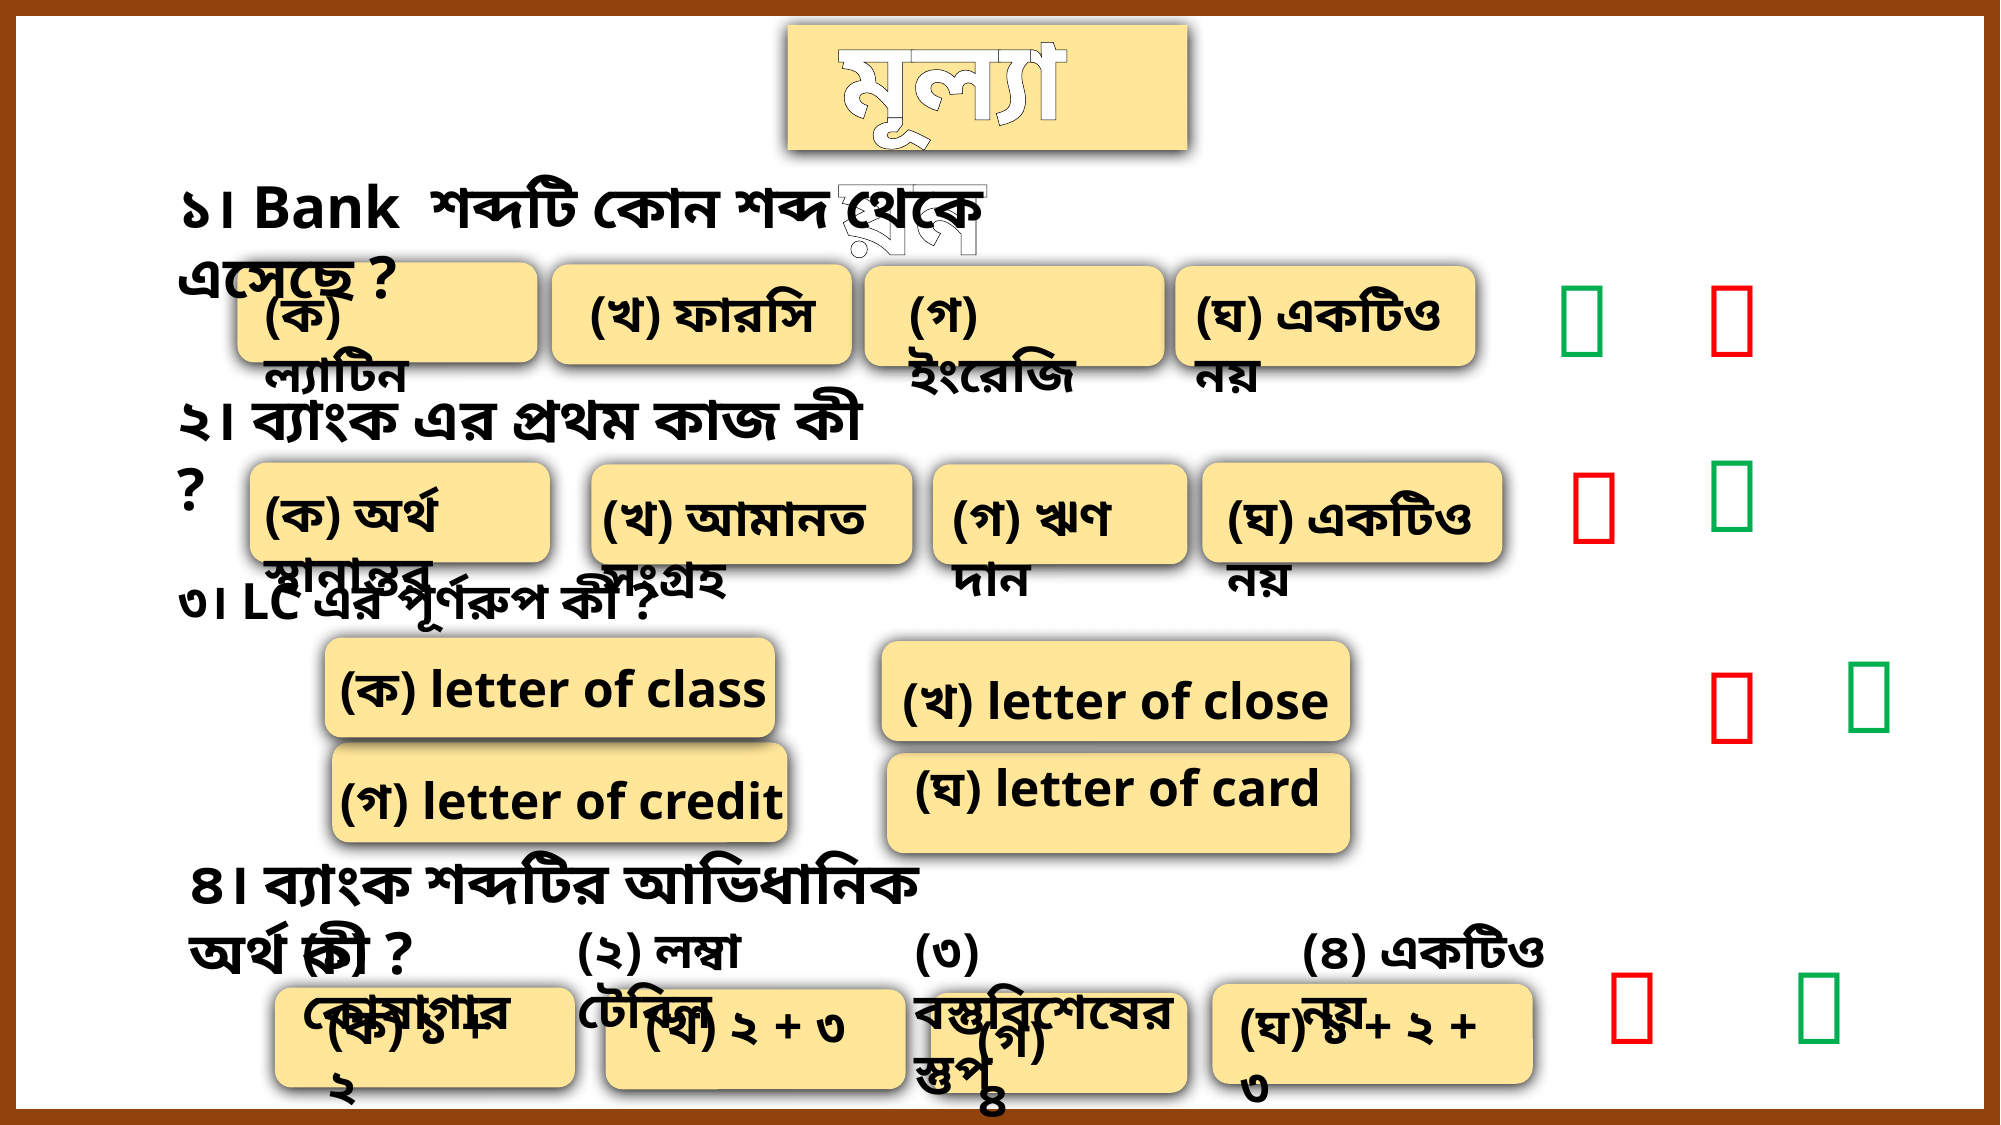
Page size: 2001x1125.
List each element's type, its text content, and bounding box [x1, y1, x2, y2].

text_box (৪) একটিও নয় [1287, 911, 1563, 1047]
text_box (ক) letter of class [324, 649, 812, 725]
text_box (ঘ) একটিও নয় [1181, 274, 1475, 410]
text_box  [1824, 626, 1925, 761]
text_box [0, 0, 2000, 1125]
text_box (খ) ফারসি [575, 274, 832, 350]
text_box (গ) ৪ [962, 999, 1106, 1125]
text_box ৩। LC এর পূর্ণরুপ কী ? [162, 562, 888, 638]
text_box  [1687, 637, 1788, 773]
text_box  [1550, 437, 1650, 573]
text_box (গ) ইংরেজি [894, 274, 1138, 410]
text_box (৩) বস্তুবিশেষের স্তুপ [899, 911, 1254, 1107]
text_box (ঘ) ১ + ২ + ৩ [1224, 987, 1525, 1123]
text_box (ক) ল্যাটিন [249, 274, 475, 374]
text_box (ঘ) letter of card [899, 749, 1338, 824]
text_box (খ) ২ + ৩ [630, 987, 863, 1063]
text_box (গ) ঋণ দান [937, 479, 1163, 614]
text_box (খ) আমানত সংগ্রহ [587, 479, 913, 614]
text_box (২) লম্বা টেবিল [562, 910, 838, 1046]
text_box  [1774, 937, 1863, 1073]
text_box ২। ব্যাংক এর প্রথম কাজ কী ? [162, 374, 888, 530]
text_box (ঘ) একটিও নয় [1212, 479, 1500, 614]
text_box (১) কোষাগার [287, 911, 538, 1047]
text_box (খ) letter of close [887, 662, 1375, 738]
text_box (ক) ১ + ২ [312, 987, 545, 1123]
text_box ১। Bank শব্দটি কোন শব্দ থেকে এসেছে ? [162, 162, 1225, 318]
text_box  [1537, 249, 1638, 385]
text_box (গ) letter of credit [324, 762, 812, 838]
text_box  [1587, 937, 1688, 1073]
text_box  [1687, 425, 1788, 560]
text_box (ক) অর্থ স্থানান্তর [249, 474, 550, 610]
text_box ৪। ব্যাংক শব্দটির আভিধানিক অর্থ কী ? [174, 839, 975, 994]
text_box  [1687, 249, 1788, 385]
